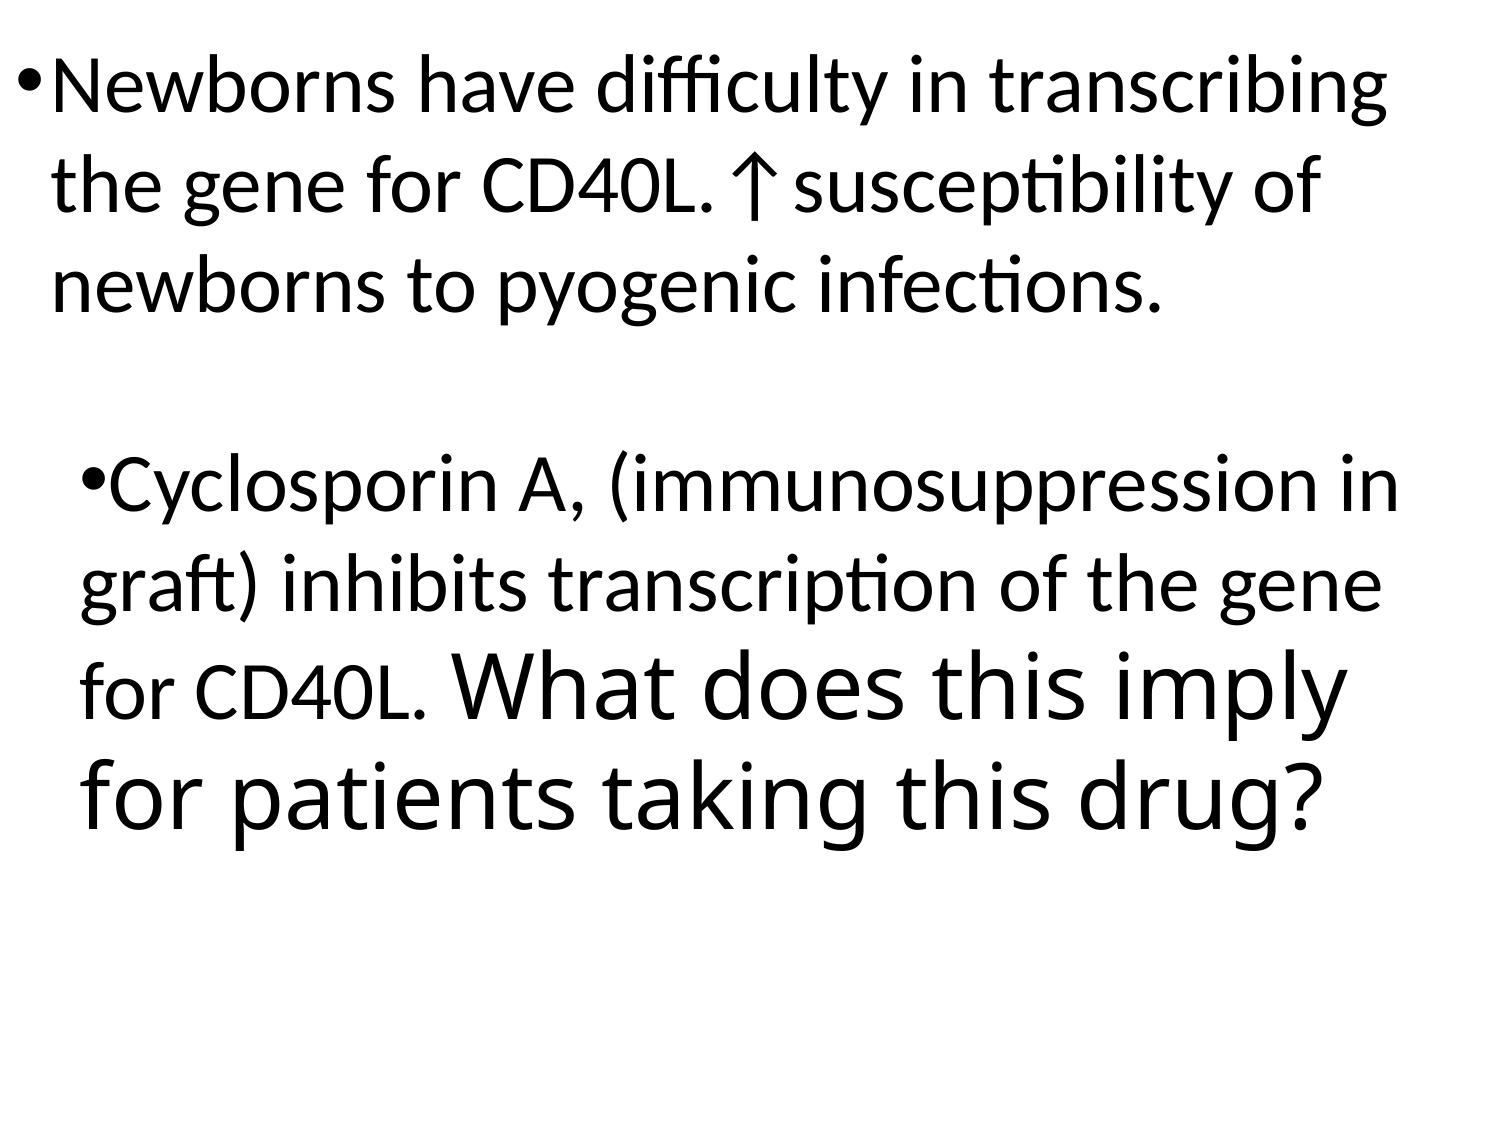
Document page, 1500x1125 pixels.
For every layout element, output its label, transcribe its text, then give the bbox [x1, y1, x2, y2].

title Newborns have difficulty in transcribing the gene for CD40L.↑susceptibility of newborns to pyogenic infections. [0, 90, 1447, 468]
text_box Cyclosporin A, (immunosuppression in graft) inhibits transcription of the gene for CD40L. What does this imply for patients taking this drug? [64, 420, 1424, 856]
